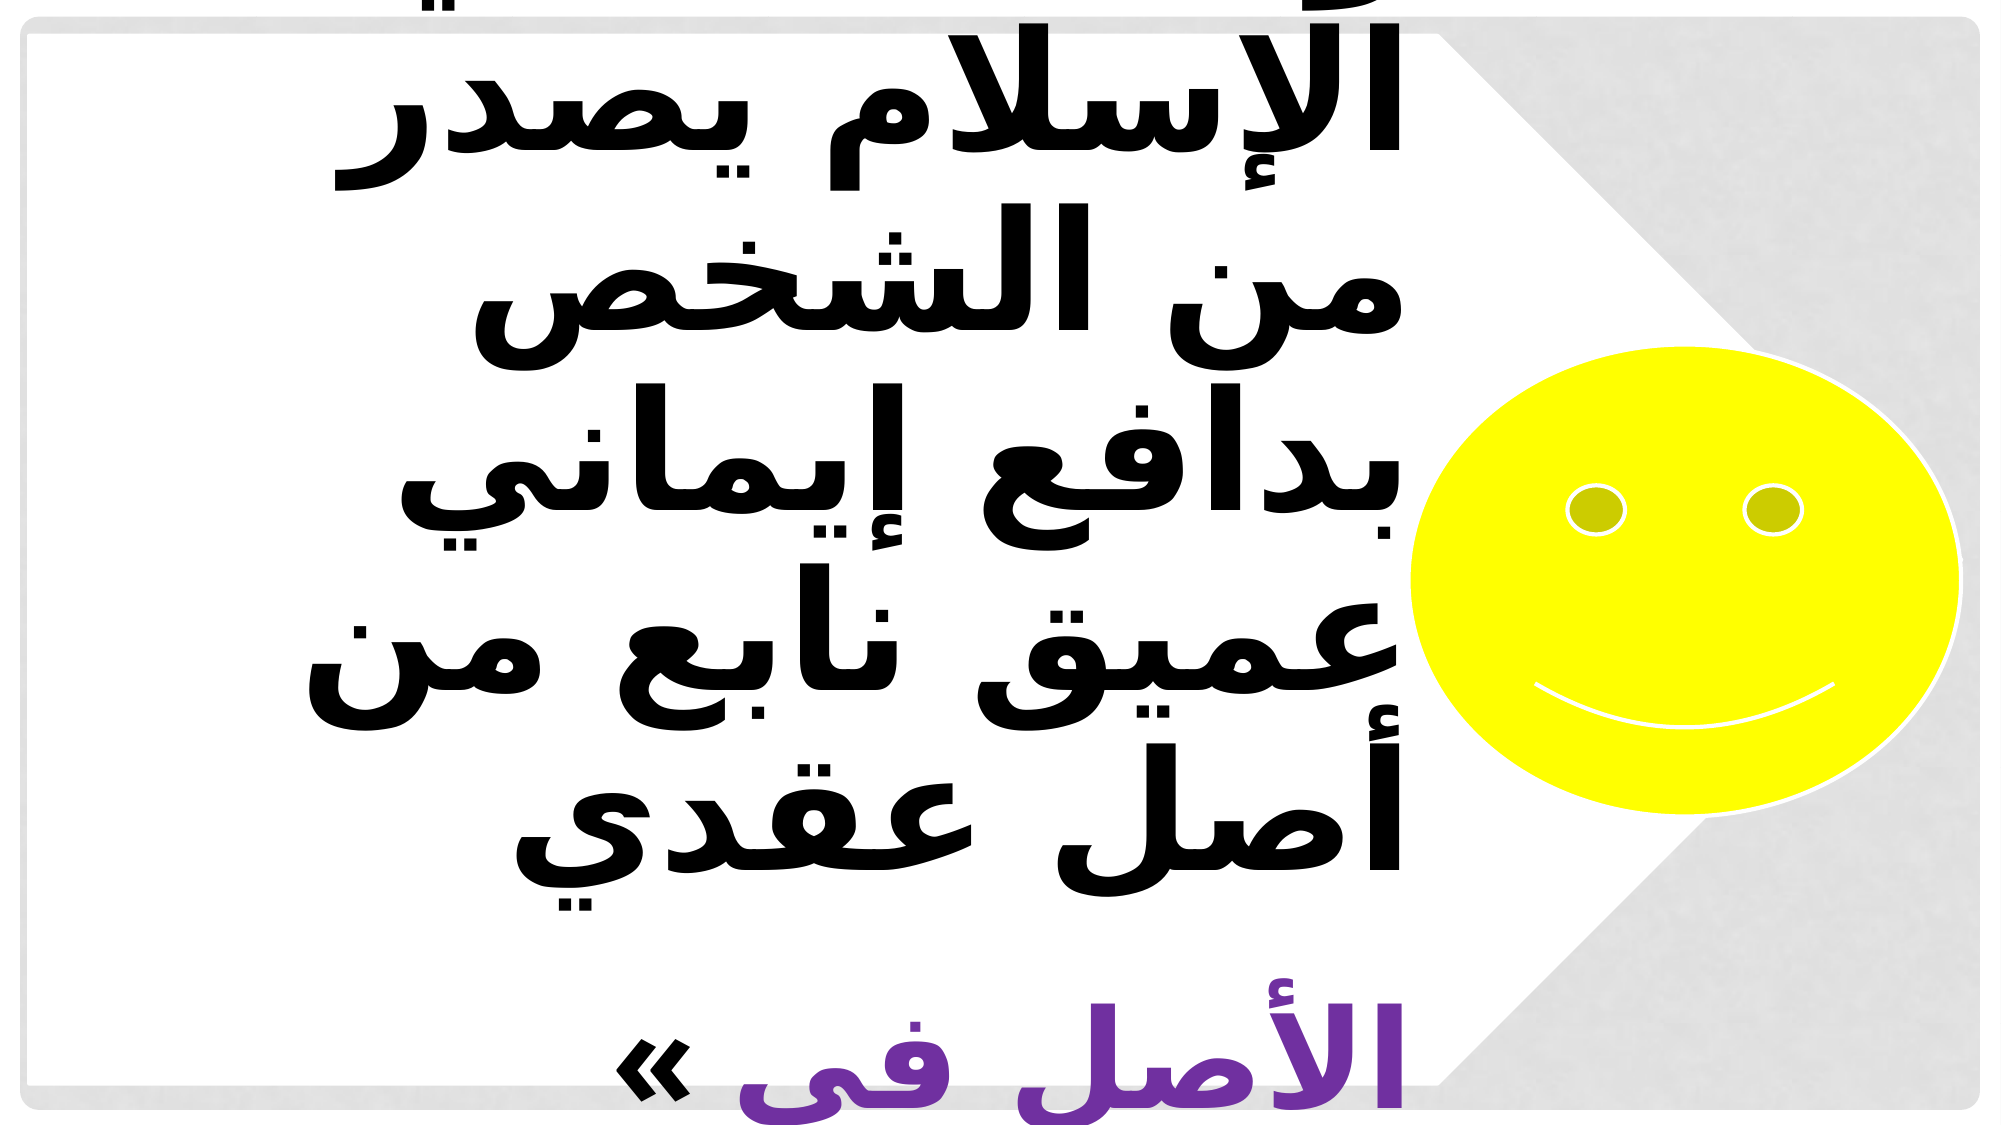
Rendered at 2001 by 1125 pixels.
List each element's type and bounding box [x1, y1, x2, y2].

text_box [28, 26, 1962, 1093]
